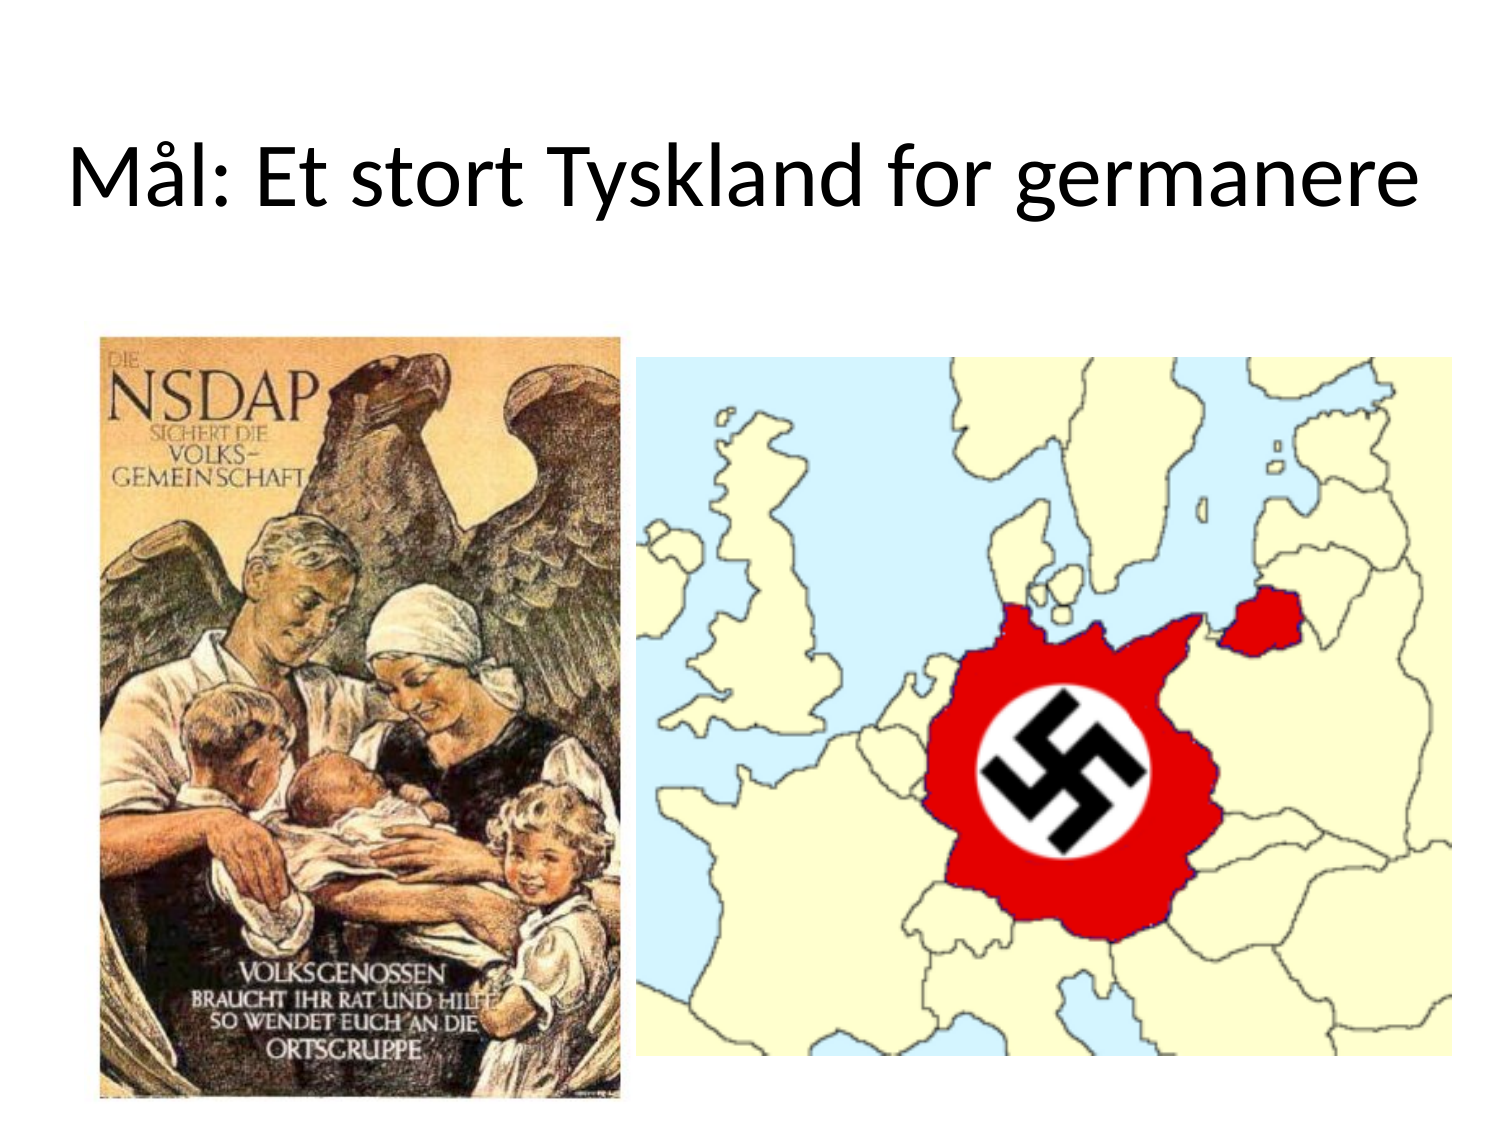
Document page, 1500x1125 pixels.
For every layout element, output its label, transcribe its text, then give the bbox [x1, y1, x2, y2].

title Mål: Et stort Tyskland for germanere [38, 49, 1452, 291]
picture [84, 321, 1452, 1115]
